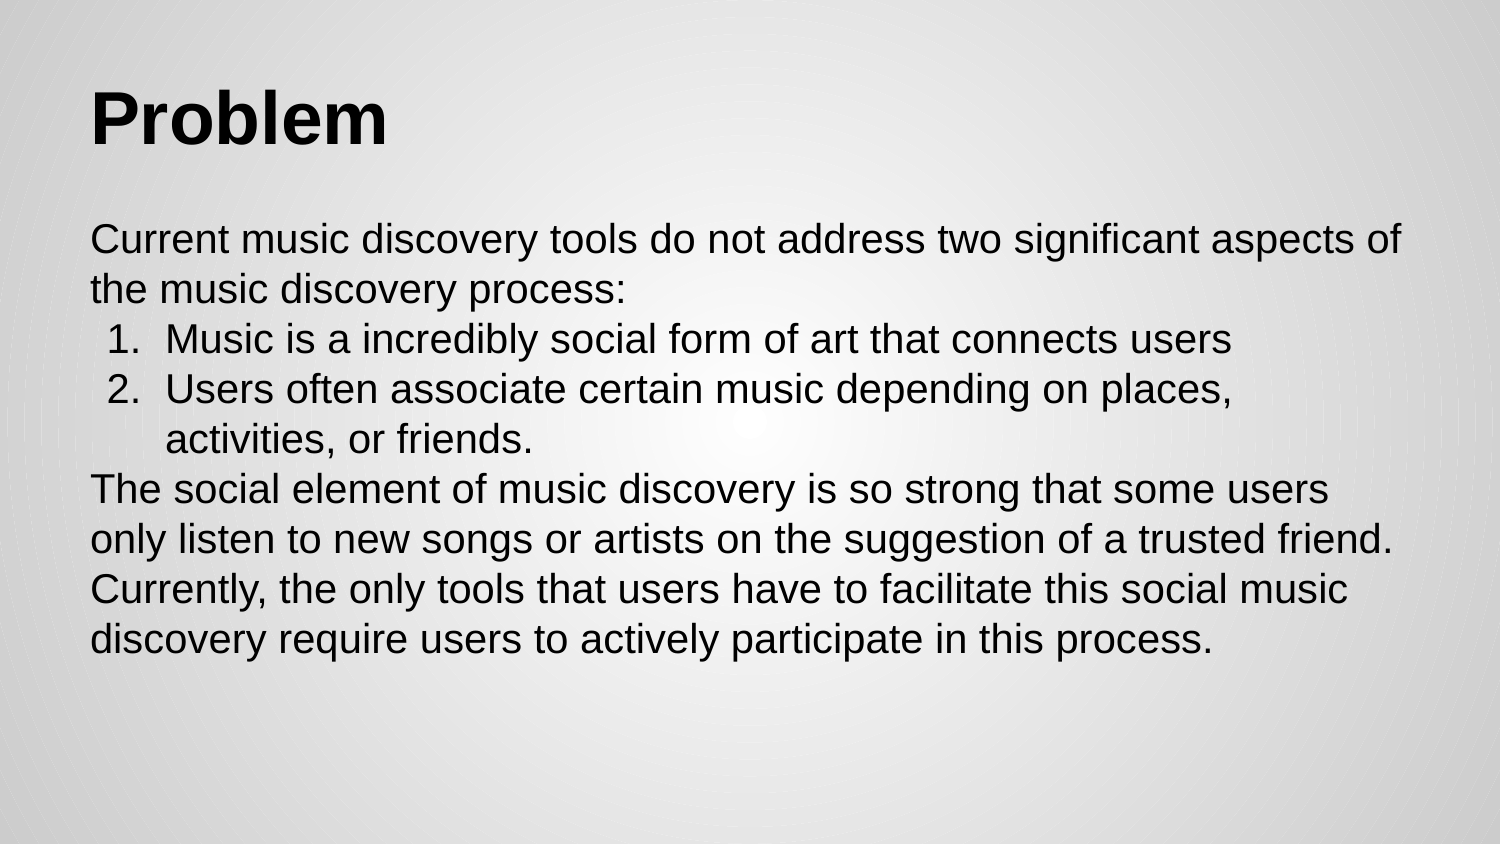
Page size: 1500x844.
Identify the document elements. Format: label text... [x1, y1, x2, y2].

list Current music discovery tools do not address two significant aspects of the music discovery process: Music is a incredibly social form of art that connects users Users often associate certain music depending on places, activities, or friends. The social element of music discovery is so strong that some users only listen to new songs or artists on the suggestion of a trusted friend. Currently, the only tools that users have to facilitate this social music discovery require users to actively participate in this process. [75, 196, 1425, 808]
title Problem [75, 33, 1425, 175]
